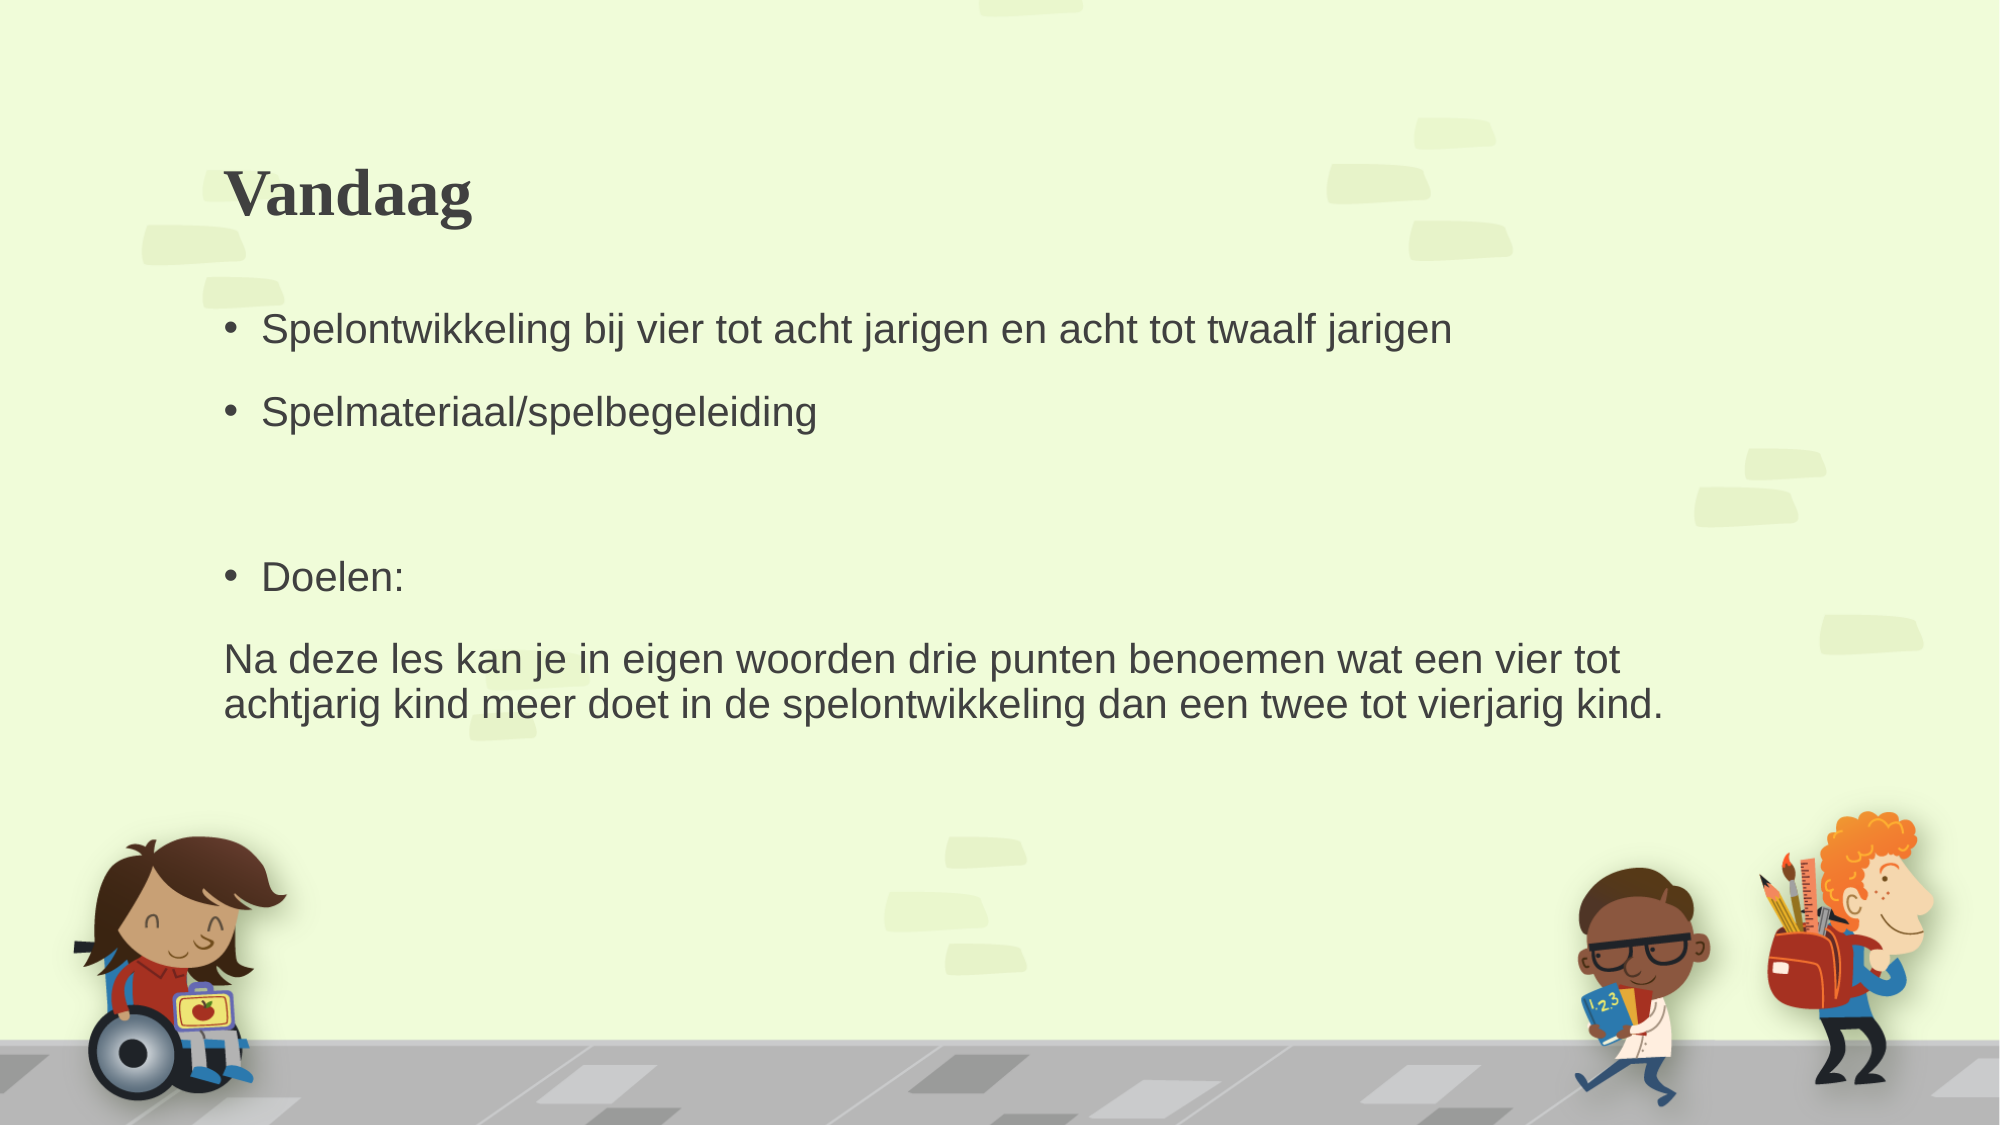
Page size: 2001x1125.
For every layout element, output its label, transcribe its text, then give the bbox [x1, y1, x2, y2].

picture [0, 0, 2000, 1125]
title Vandaag [208, 59, 1750, 238]
list Spelontwikkeling bij vier tot acht jarigen en acht tot twaalf jarigen Spelmateriaal/spelbegeleiding Doelen: Na deze les kan je in eigen woorden drie punten benoemen wat een vier tot achtjarig kind meer doet in de spelontwikkeling dan een twee tot vierjarig kind. [208, 299, 1750, 870]
